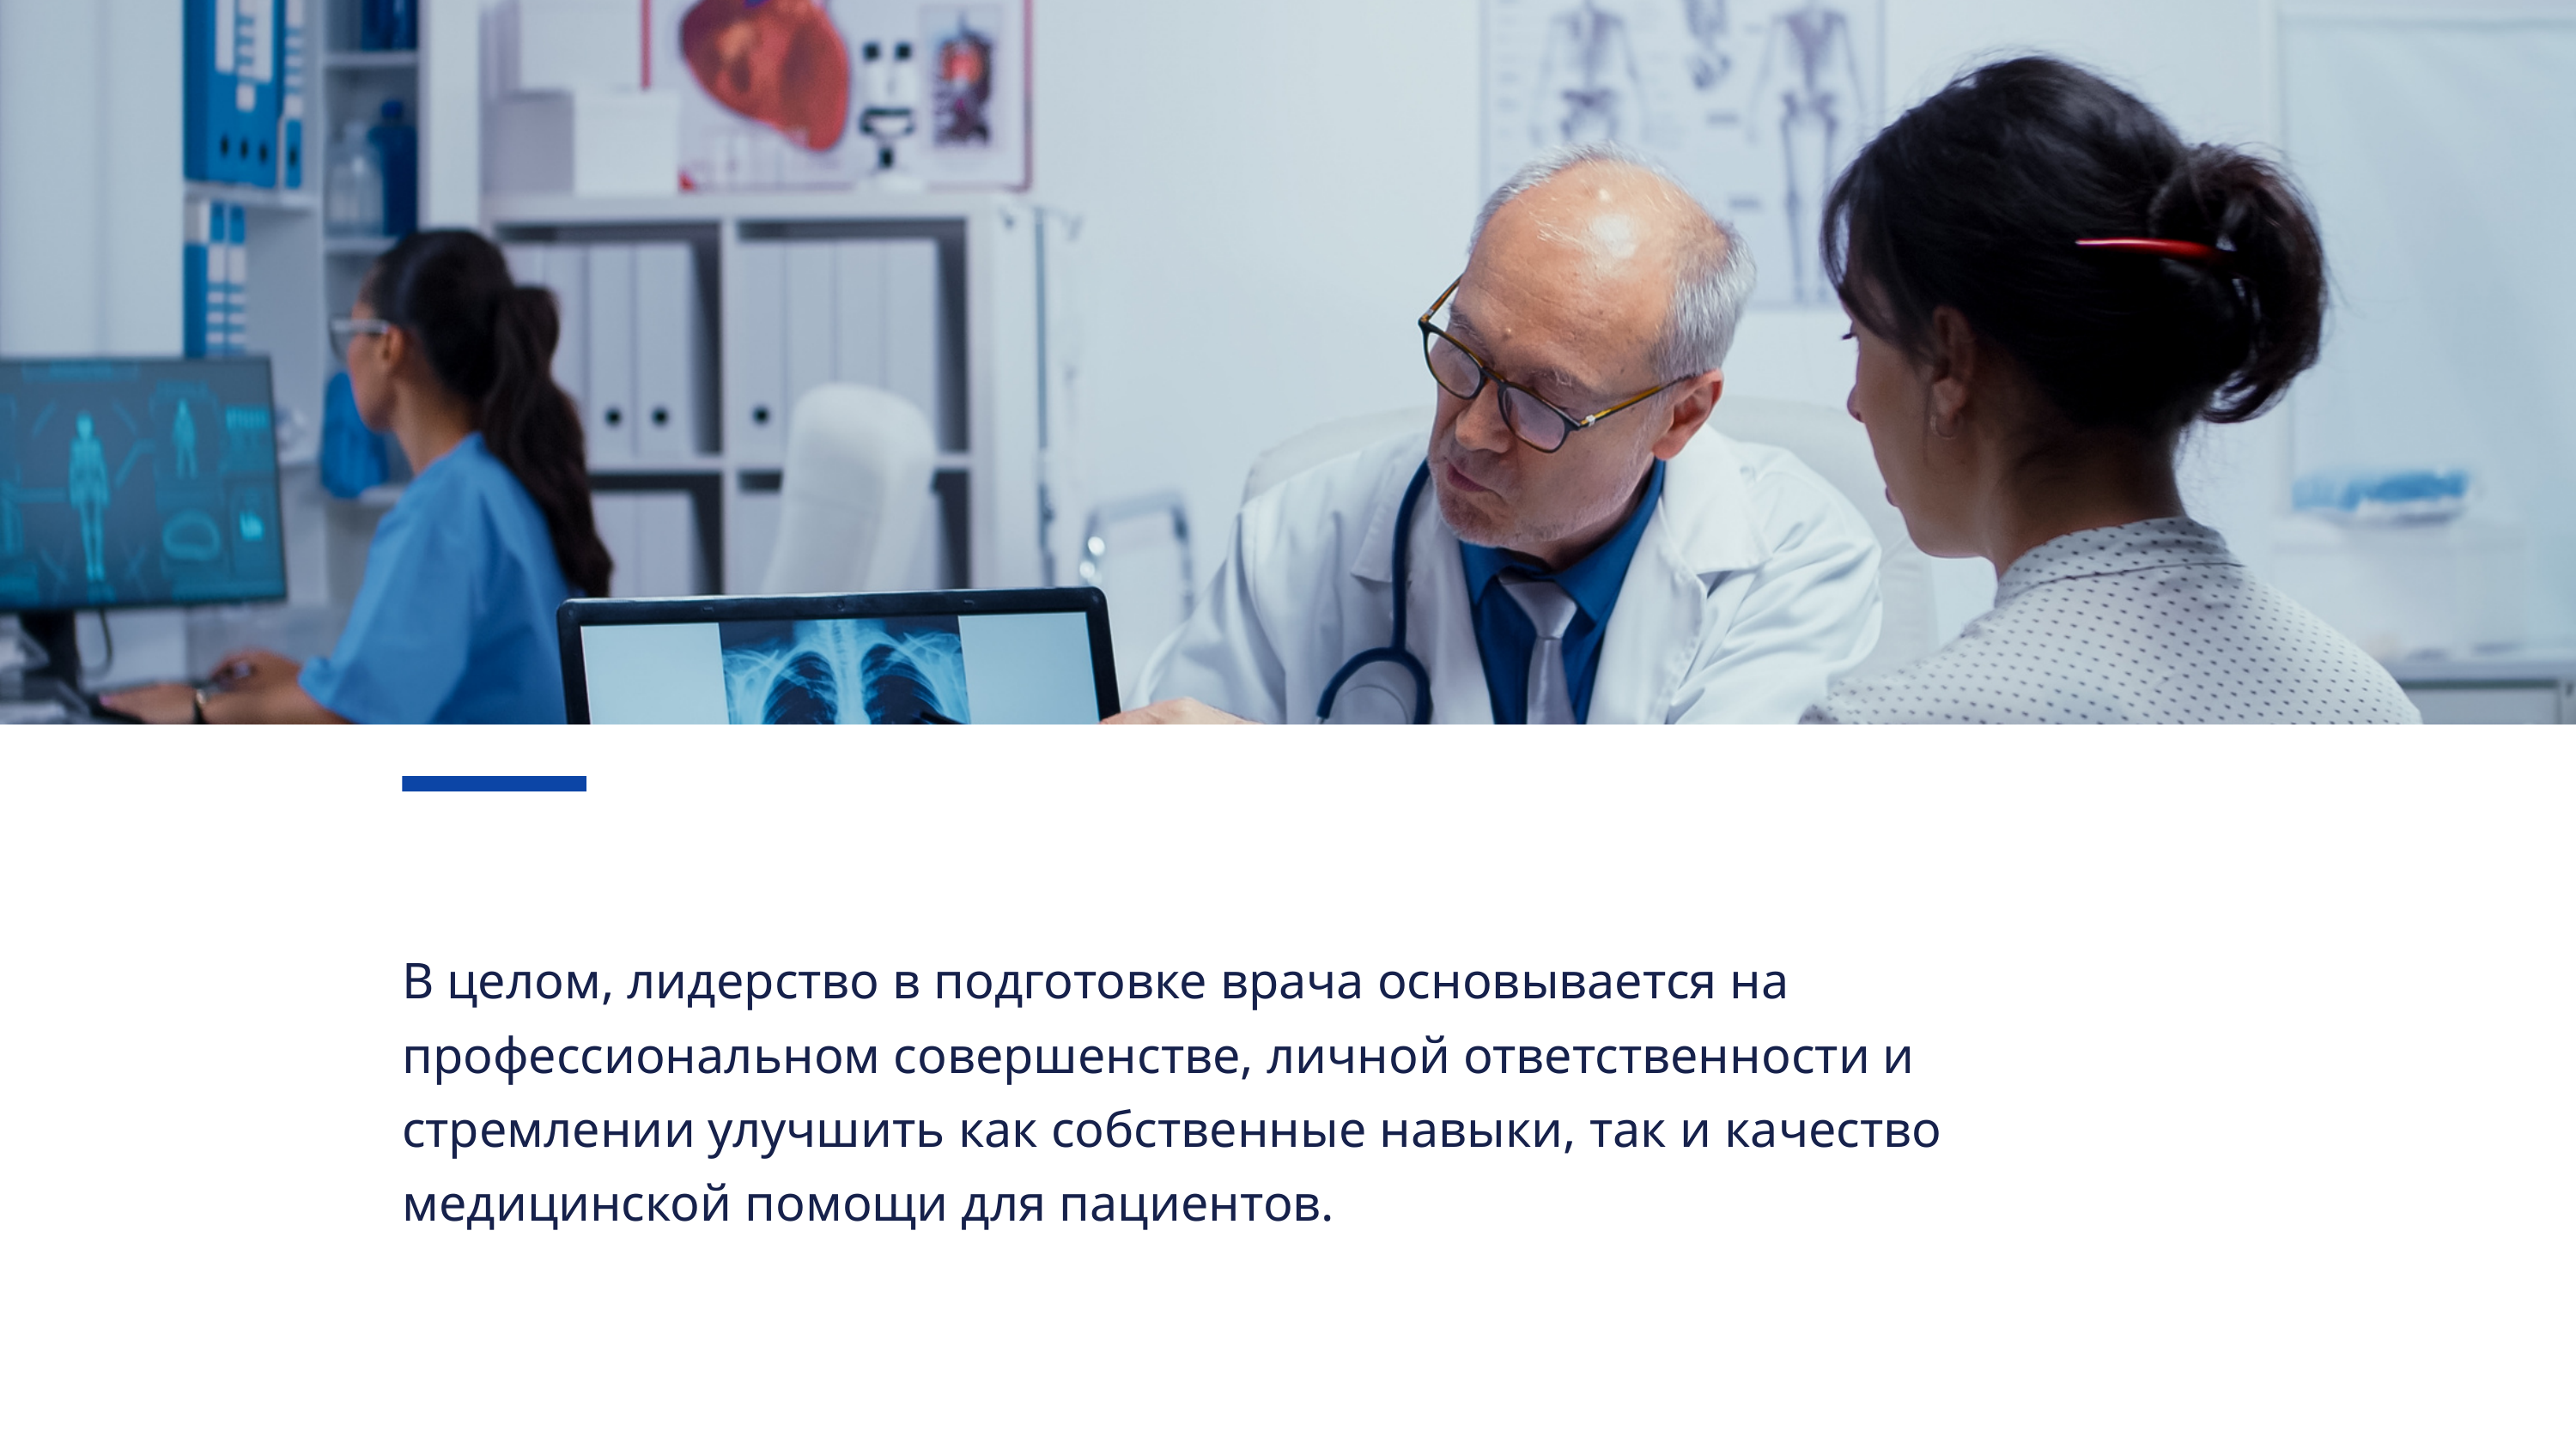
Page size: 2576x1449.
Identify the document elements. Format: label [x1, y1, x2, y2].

text_box [0, 0, 2576, 724]
text_box [402, 775, 2220, 1225]
